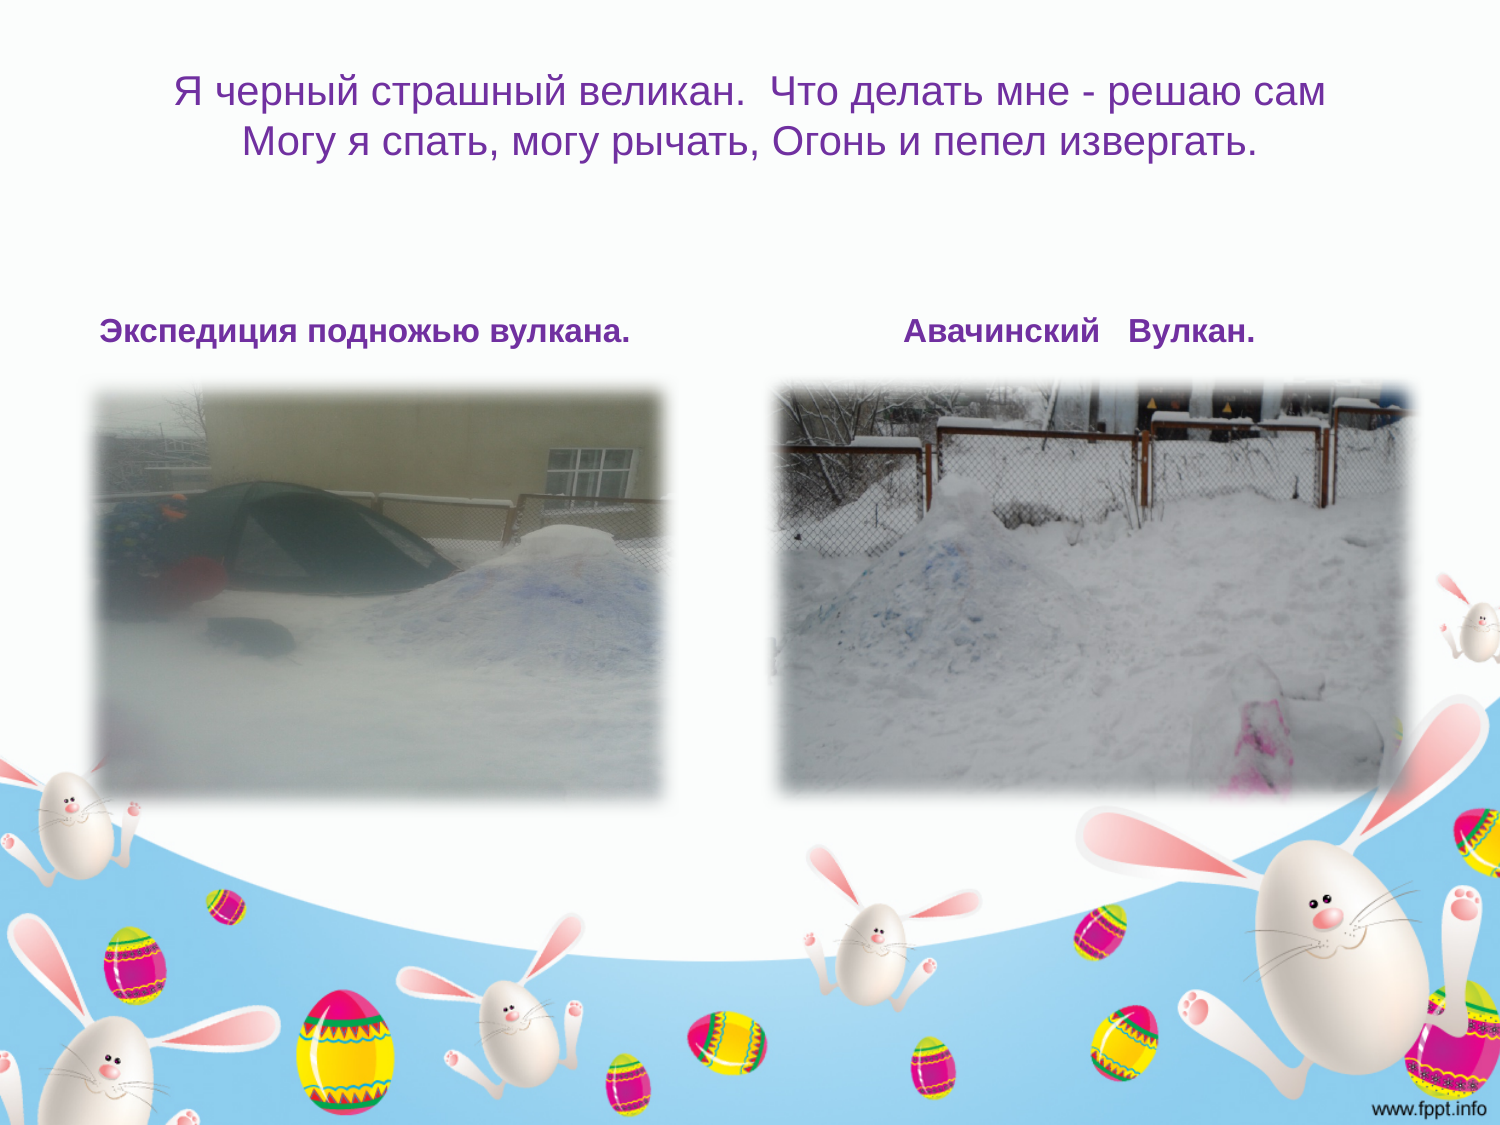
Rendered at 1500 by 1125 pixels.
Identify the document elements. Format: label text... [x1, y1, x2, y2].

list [761, 372, 1425, 812]
title Я черный страшный великан. Что делать мне - решаю сам Могу я спать, могу рычать, Огонь и пепел извергать. [74, 44, 1426, 233]
list Экспедиция подножью вулкана. [74, 251, 738, 357]
list Авачинский Вулкан. [761, 251, 1426, 357]
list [155, 293, 601, 898]
picture [0, 0, 1500, 1125]
